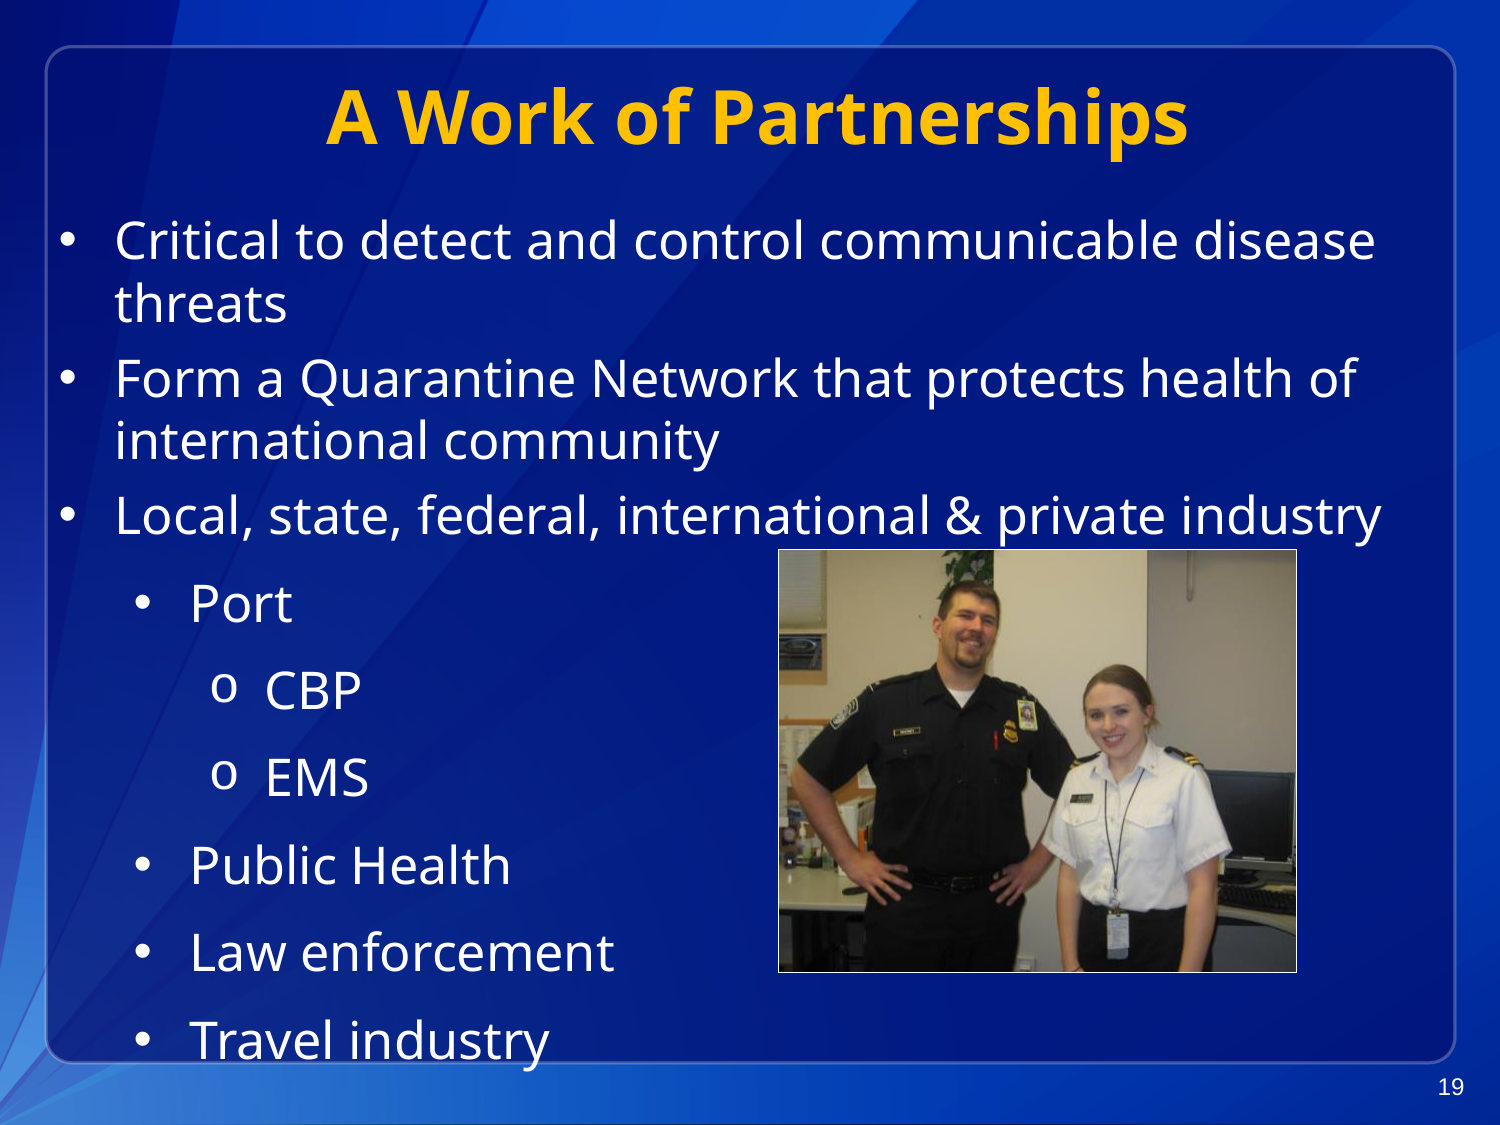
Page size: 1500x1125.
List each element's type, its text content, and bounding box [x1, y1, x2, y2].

title A Work of Partnerships [83, 62, 1434, 188]
picture [0, 0, 1500, 1125]
text_box 19 [1401, 1046, 1500, 1125]
text_box Critical to detect and control communicable disease threats Form a Quarantine Network that protects health of international community Local, state, federal, international & private industry Port CBP EMS Public Health Law enforcement Travel industry [43, 200, 1500, 1078]
picture [777, 549, 1297, 973]
